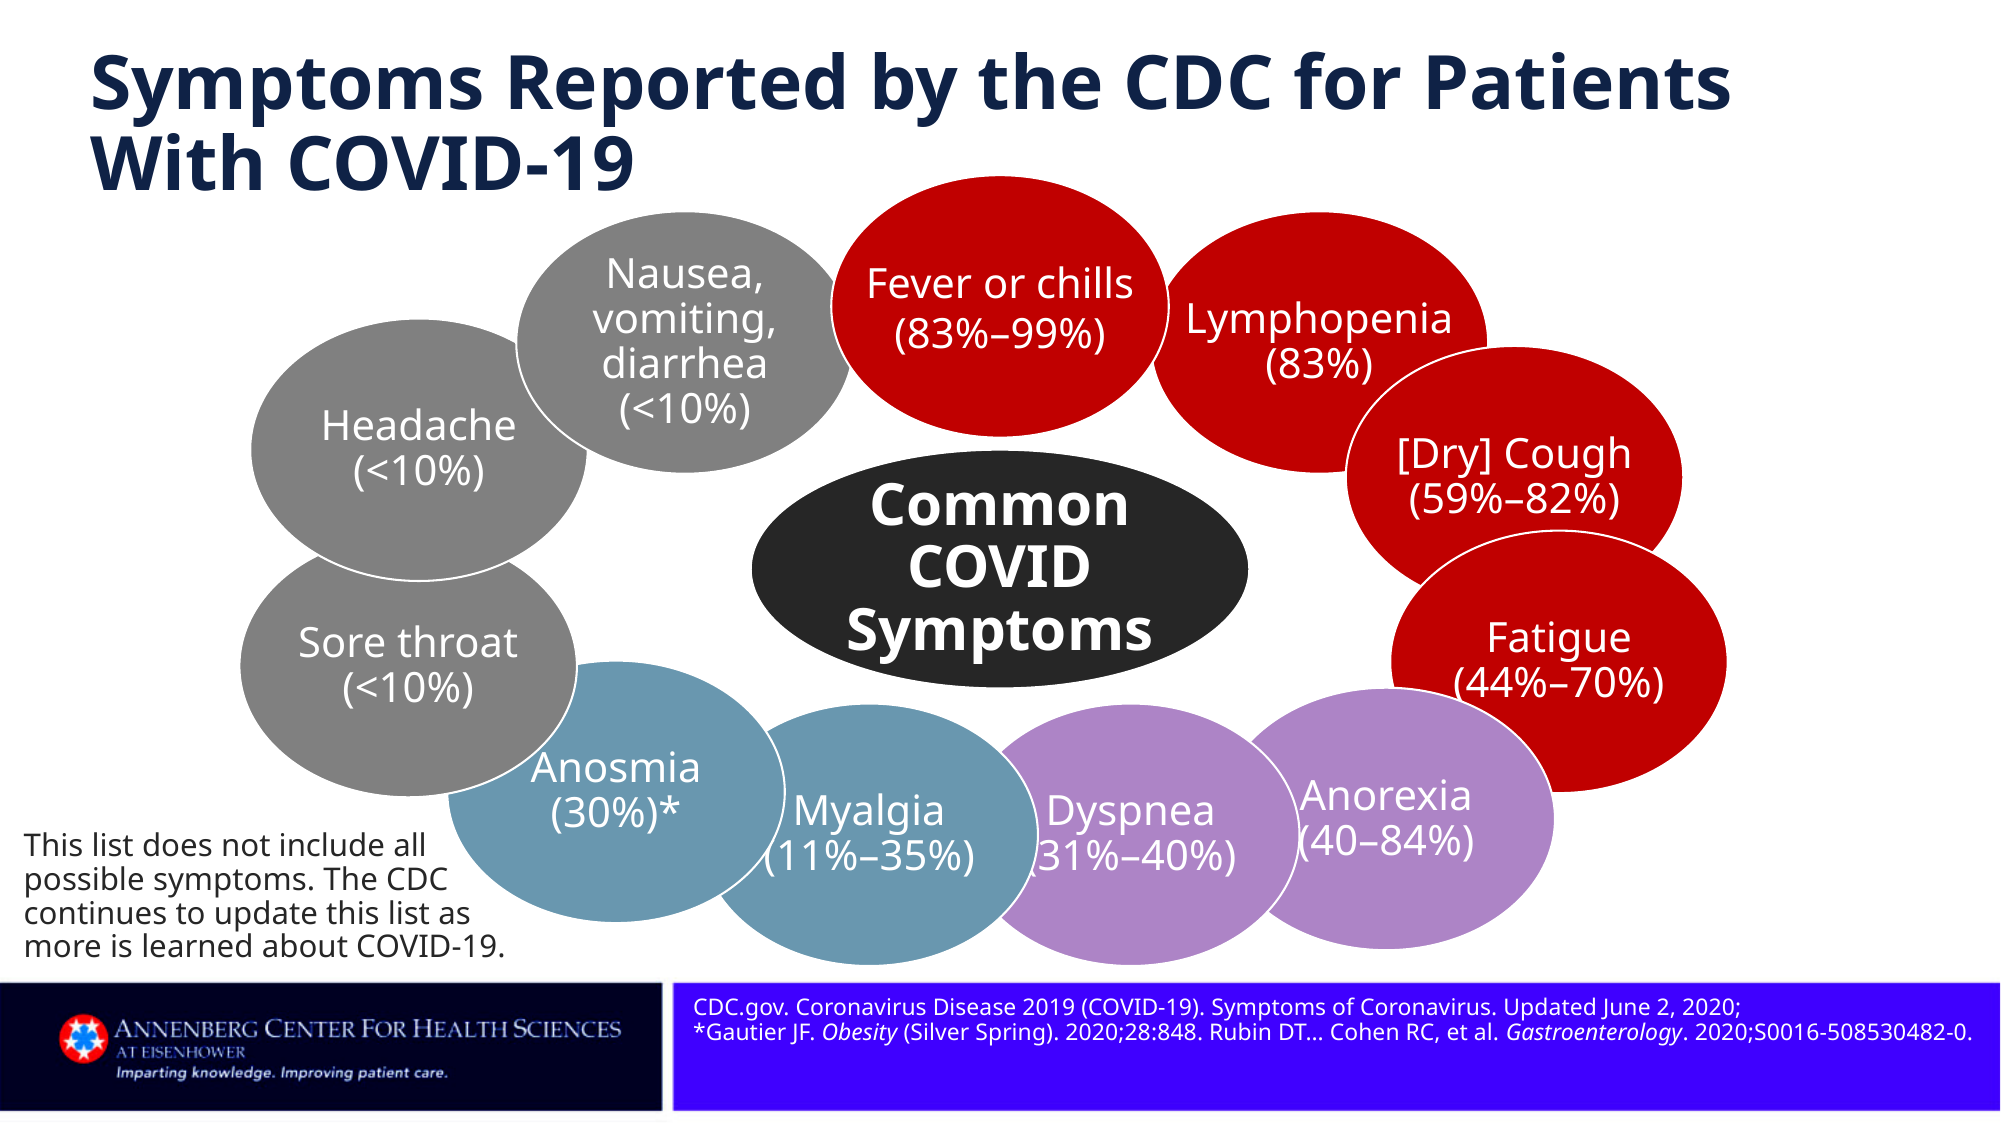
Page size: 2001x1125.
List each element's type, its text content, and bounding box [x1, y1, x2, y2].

text_box Nausea, vomiting, diarrhea (<10%) [515, 210, 851, 475]
text_box [Dry] Cough (59%–82%) [1344, 344, 1685, 587]
text_box Fever or chills (83%–99%) [830, 174, 1170, 439]
text_box Anosmia (30%)* [446, 659, 742, 925]
text_box Common COVID Symptoms [749, 448, 1251, 690]
text_box Anorexia (40–84%) [1300, 686, 1557, 952]
text_box This list does not include all possible symptoms. The CDC continues to update this list as more is learned about COVID-19. [8, 822, 528, 972]
text_box Headache (<10%) [249, 317, 589, 583]
picture [0, 0, 2001, 1125]
title Symptoms Reported by the CDC for Patients With COVID-19 [75, 37, 1950, 225]
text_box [700, 703, 1300, 966]
text_box Fatigue (44%–70%) [1389, 529, 1729, 795]
text_box Lymphopenia (83%) [1152, 225, 1490, 475]
list CDC.gov. Coronavirus Disease 2019 (COVID-19). Symptoms of Coronavirus. Updated June 2, 2020; *Gautier JF. Obesity (Silver Spring). 2020;28:848. Rubin DT… Cohen RC, et al. Gastroenterology. 2020;S0016-508530482-0. [678, 988, 1990, 1105]
text_box Sore throat (<10%) [238, 555, 578, 799]
